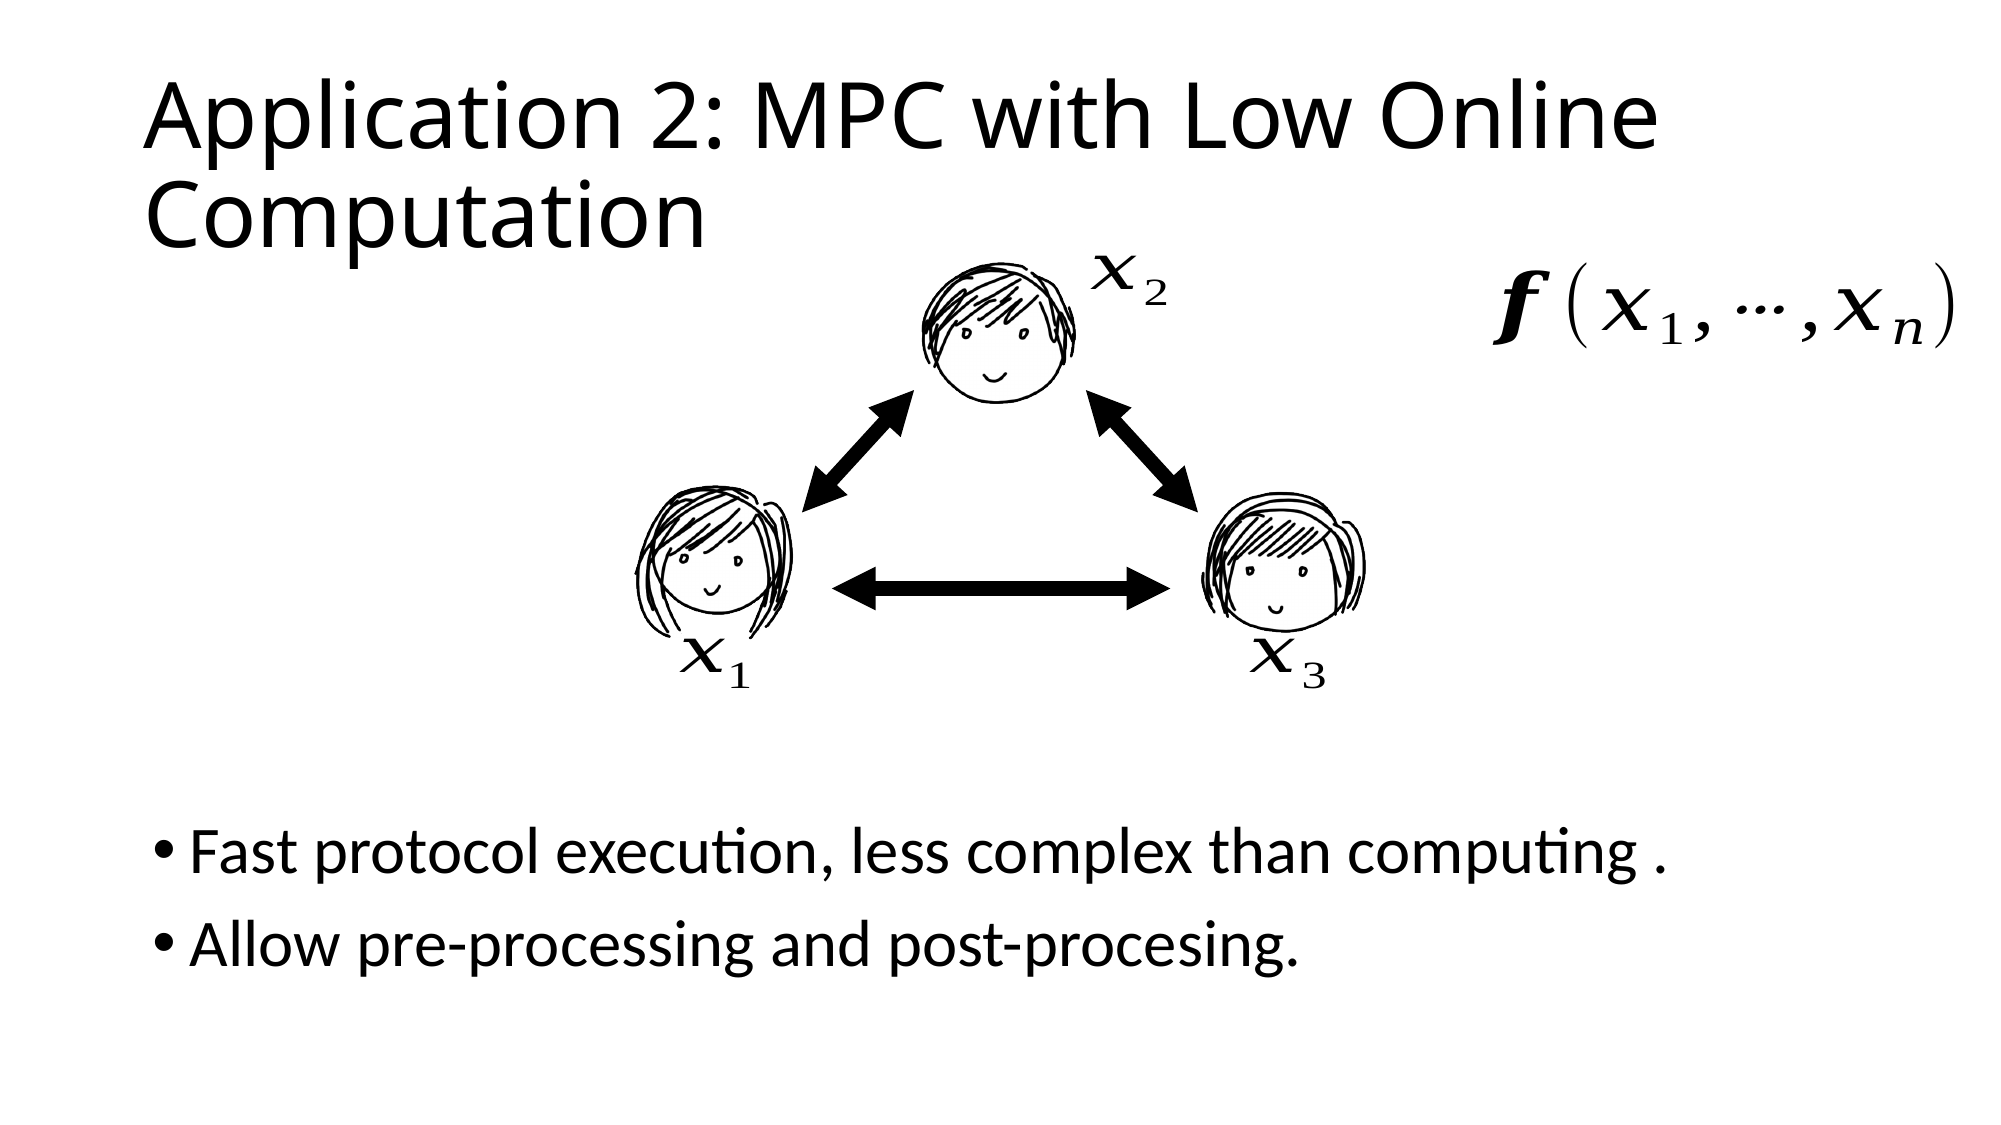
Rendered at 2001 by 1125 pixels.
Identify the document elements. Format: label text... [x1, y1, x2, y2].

picture [628, 476, 801, 649]
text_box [1085, 390, 1198, 513]
picture [1197, 481, 1370, 653]
title Application 2: MPC with Low Online Computation [128, 59, 1982, 278]
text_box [801, 390, 914, 513]
picture [913, 249, 1086, 422]
